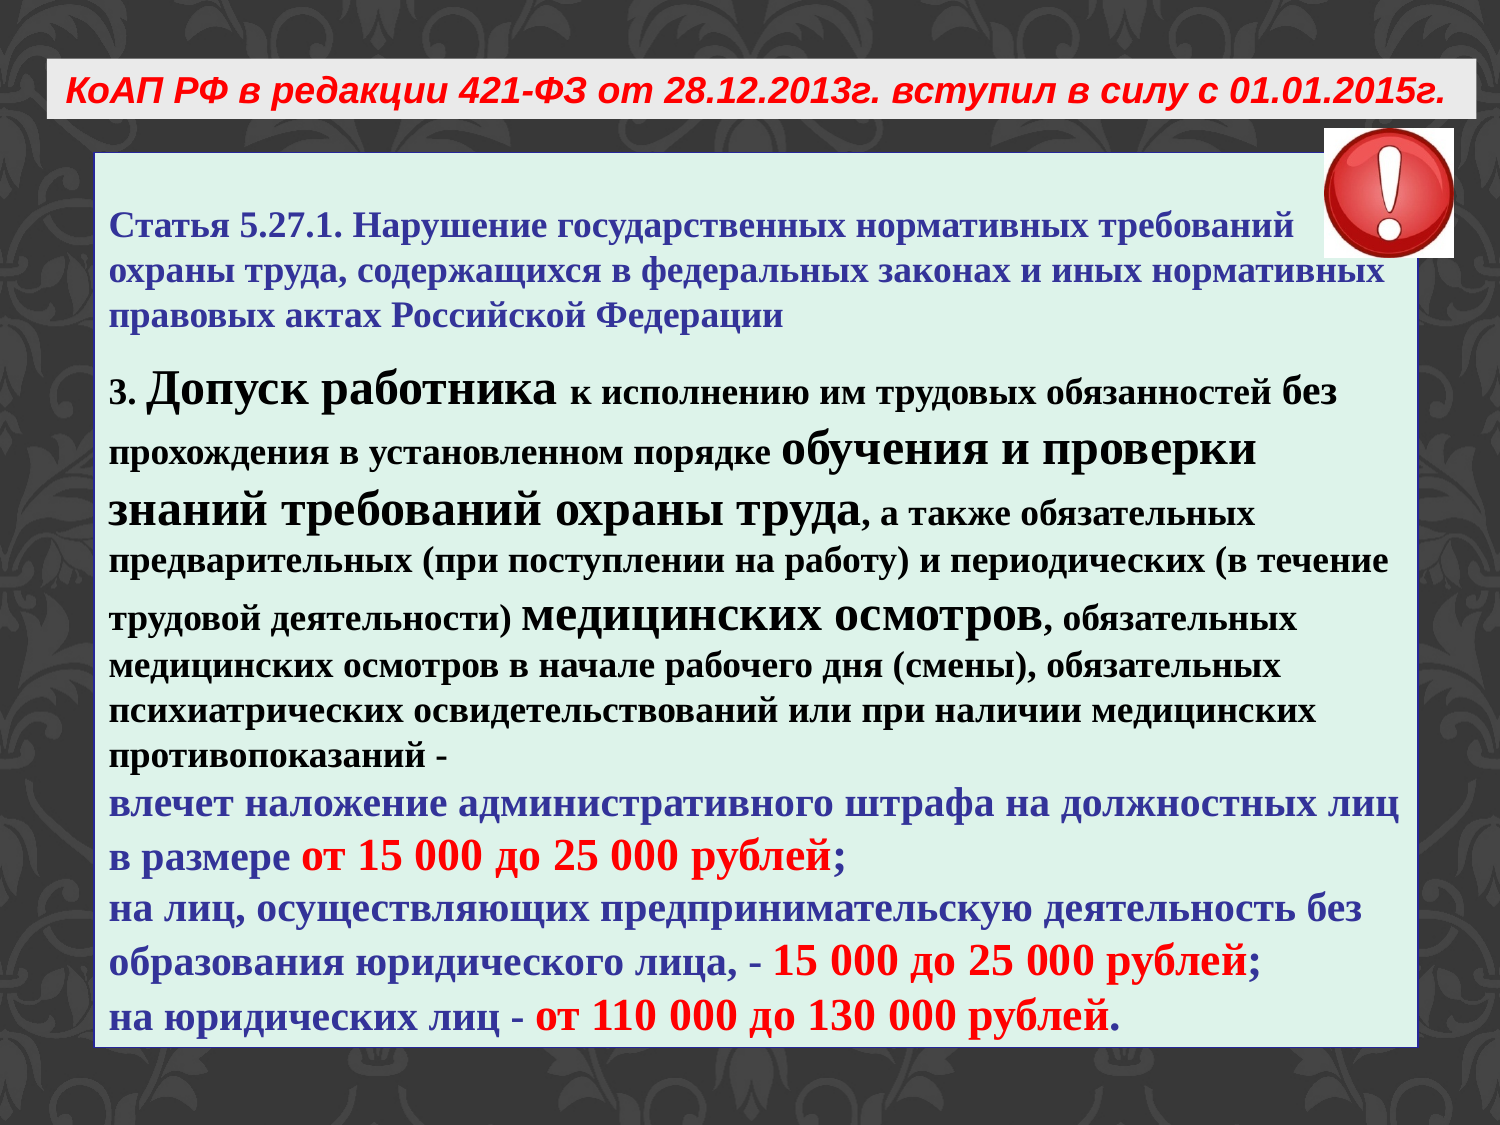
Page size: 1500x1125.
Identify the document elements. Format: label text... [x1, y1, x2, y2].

text_box КоАП РФ в редакции 421-ФЗ от 28.12.2013г. вступил в силу с 01.01.2015г. [46, 58, 1477, 119]
text_box Статья 5.27.1. Нарушение государственных нормативных требований охраны труда, содержащихся в федеральных законах и иных нормативных правовых актах Российской Федерации 3. Допуск работника к исполнению им трудовых обязанностей без прохождения в установленном порядке обучения и проверки знаний требований охраны труда, а также обязательных предварительных (при поступлении на работу) и периодических (в течение трудовой деятельности) медицинских осмотров, обязательных медицинских осмотров в начале рабочего дня (смены), обязательных психиатрических освидетельствований или при наличии медицинских противопоказаний - влечет наложение административного штрафа на должностных лиц в размере от 15 000 до 25 000 рублей; на лиц, осуществляющих предпринимательскую деятельность без образования юридического лица, - 15 000 до 25 000 рублей; на юридических лиц - от 110 000 до 130 000 рублей. [93, 152, 1418, 1048]
picture [1323, 128, 1454, 259]
